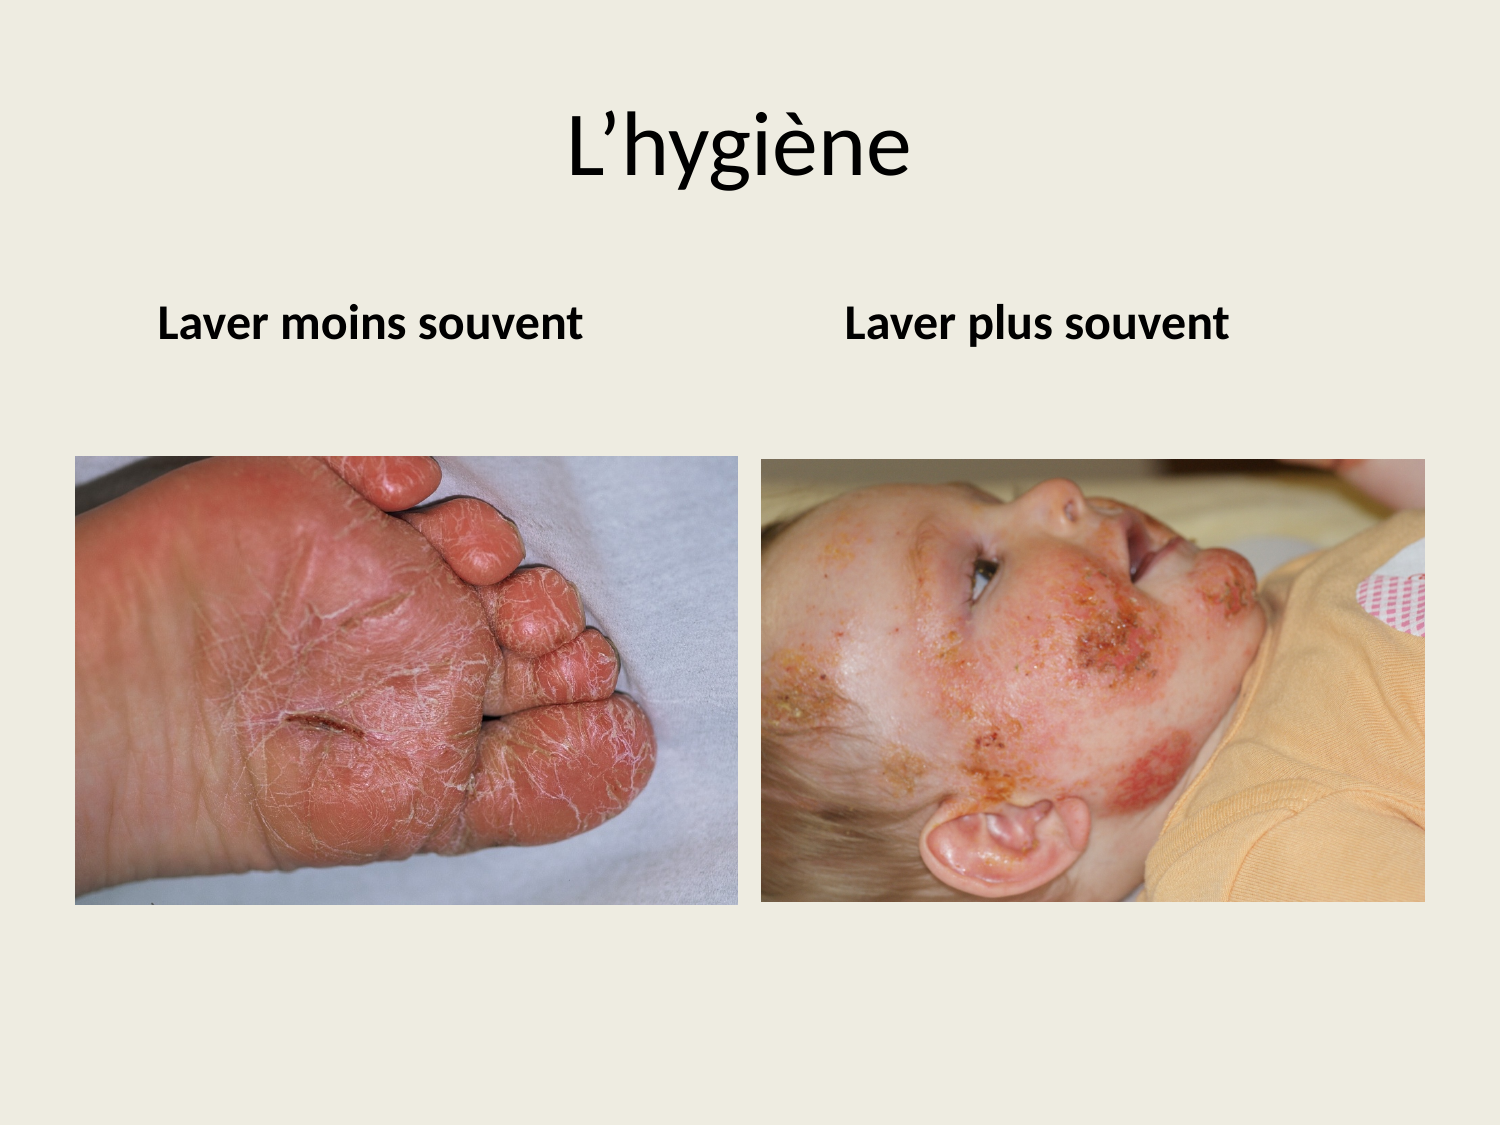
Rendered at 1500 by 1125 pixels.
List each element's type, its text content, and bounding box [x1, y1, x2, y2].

title L’hygiène [75, 45, 1425, 233]
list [74, 456, 738, 905]
list Laver moins souvent [75, 251, 738, 357]
list Laver plus souvent [761, 251, 1425, 357]
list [761, 459, 1426, 903]
